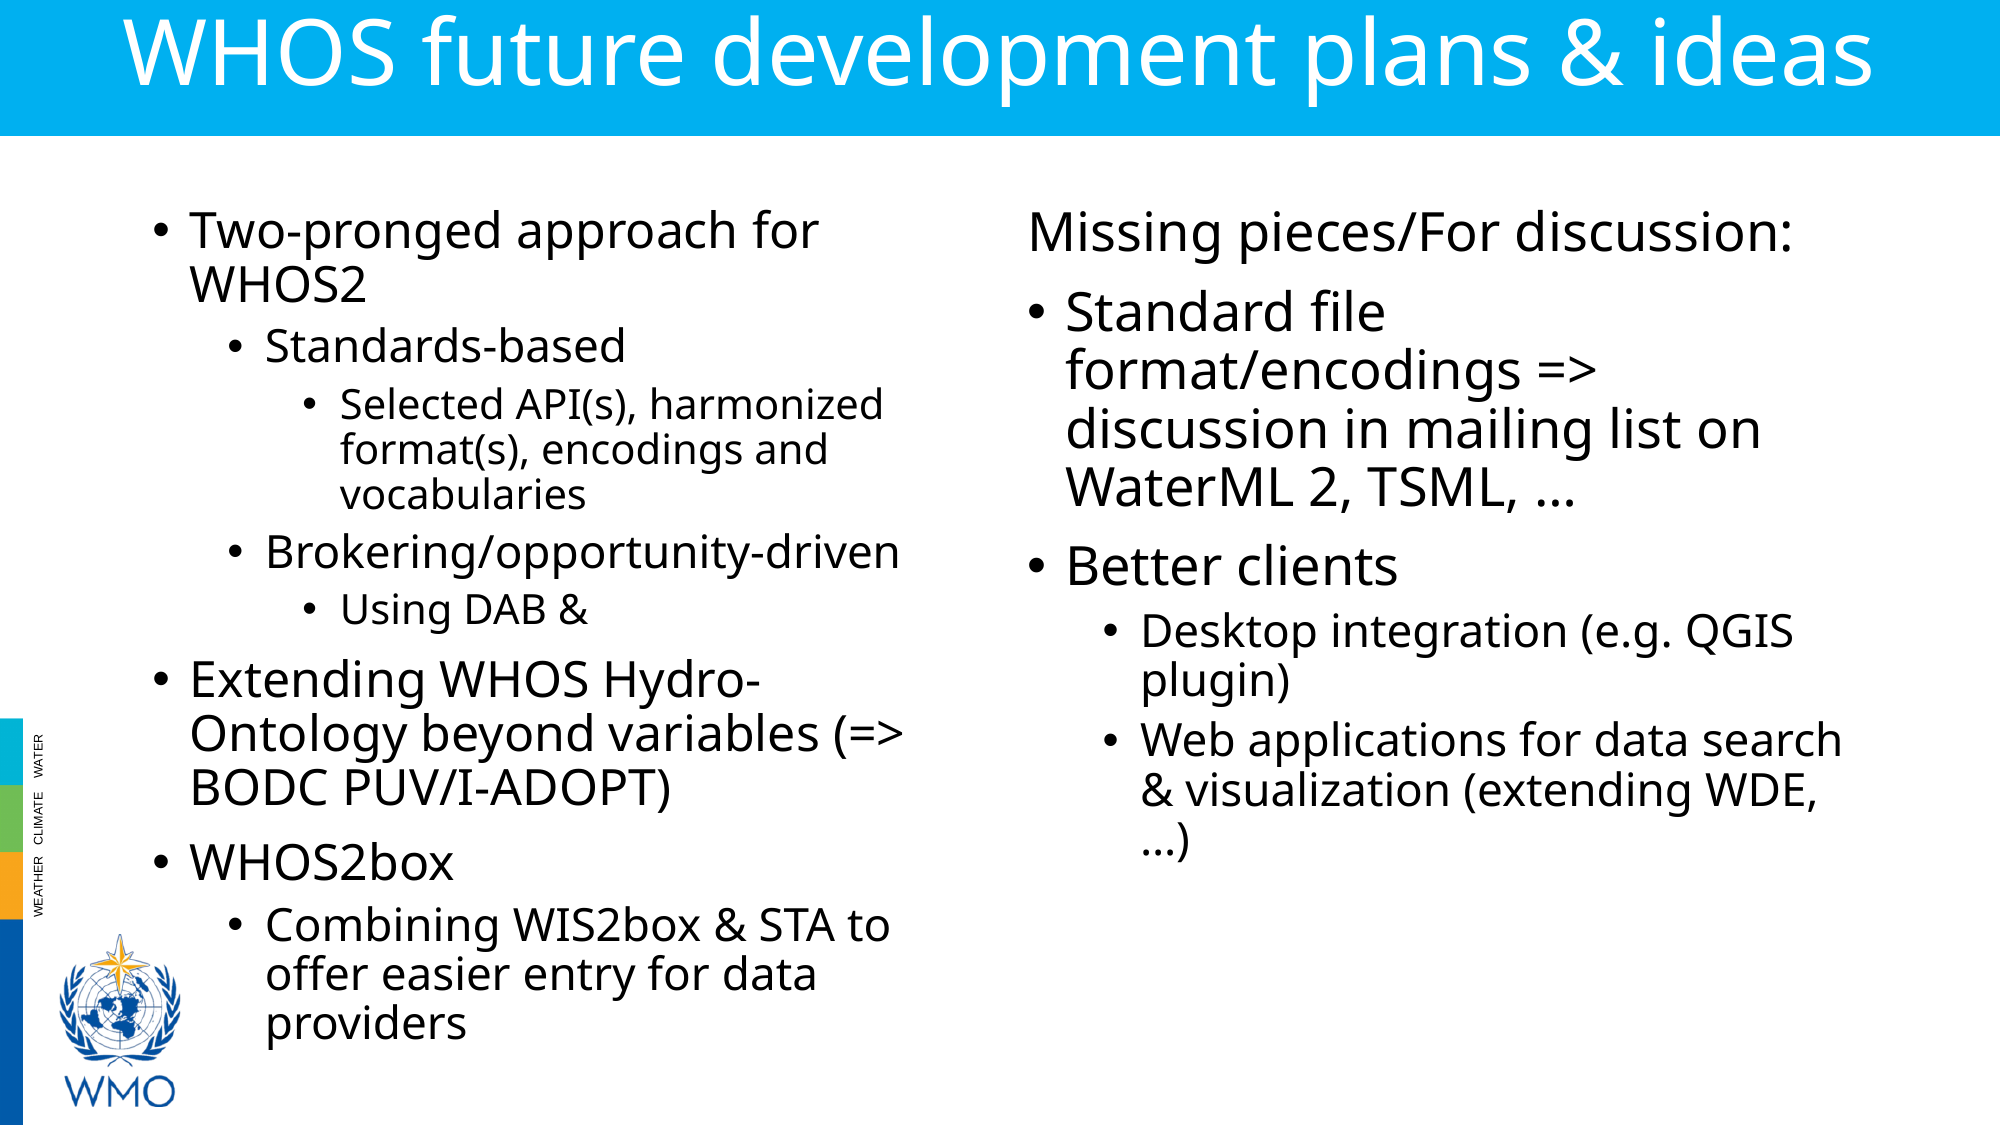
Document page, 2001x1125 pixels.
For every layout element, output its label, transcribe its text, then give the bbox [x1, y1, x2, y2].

title WHOS future development plans & ideas [0, 0, 2000, 136]
list Two-pronged approach for WHOS2 Standards-based Selected API(s), harmonized format(s), encodings and vocabularies Brokering/opportunity-driven Using DAB & Extending WHOS Hydro-Ontology beyond variables (=> BODC PUV/I-ADOPT) WHOS2box Combining WIS2box & STA to offer easier entry for data providers [137, 197, 988, 1014]
picture [0, 719, 23, 1125]
picture [33, 934, 206, 1107]
list Missing pieces/For discussion: Standard file format/encodings => discussion in mailing list on WaterML 2, TSML, … Better clients Desktop integration (e.g. QGIS plugin) Web applications for data search & visualization (extending WDE, …) [1012, 197, 1863, 1014]
